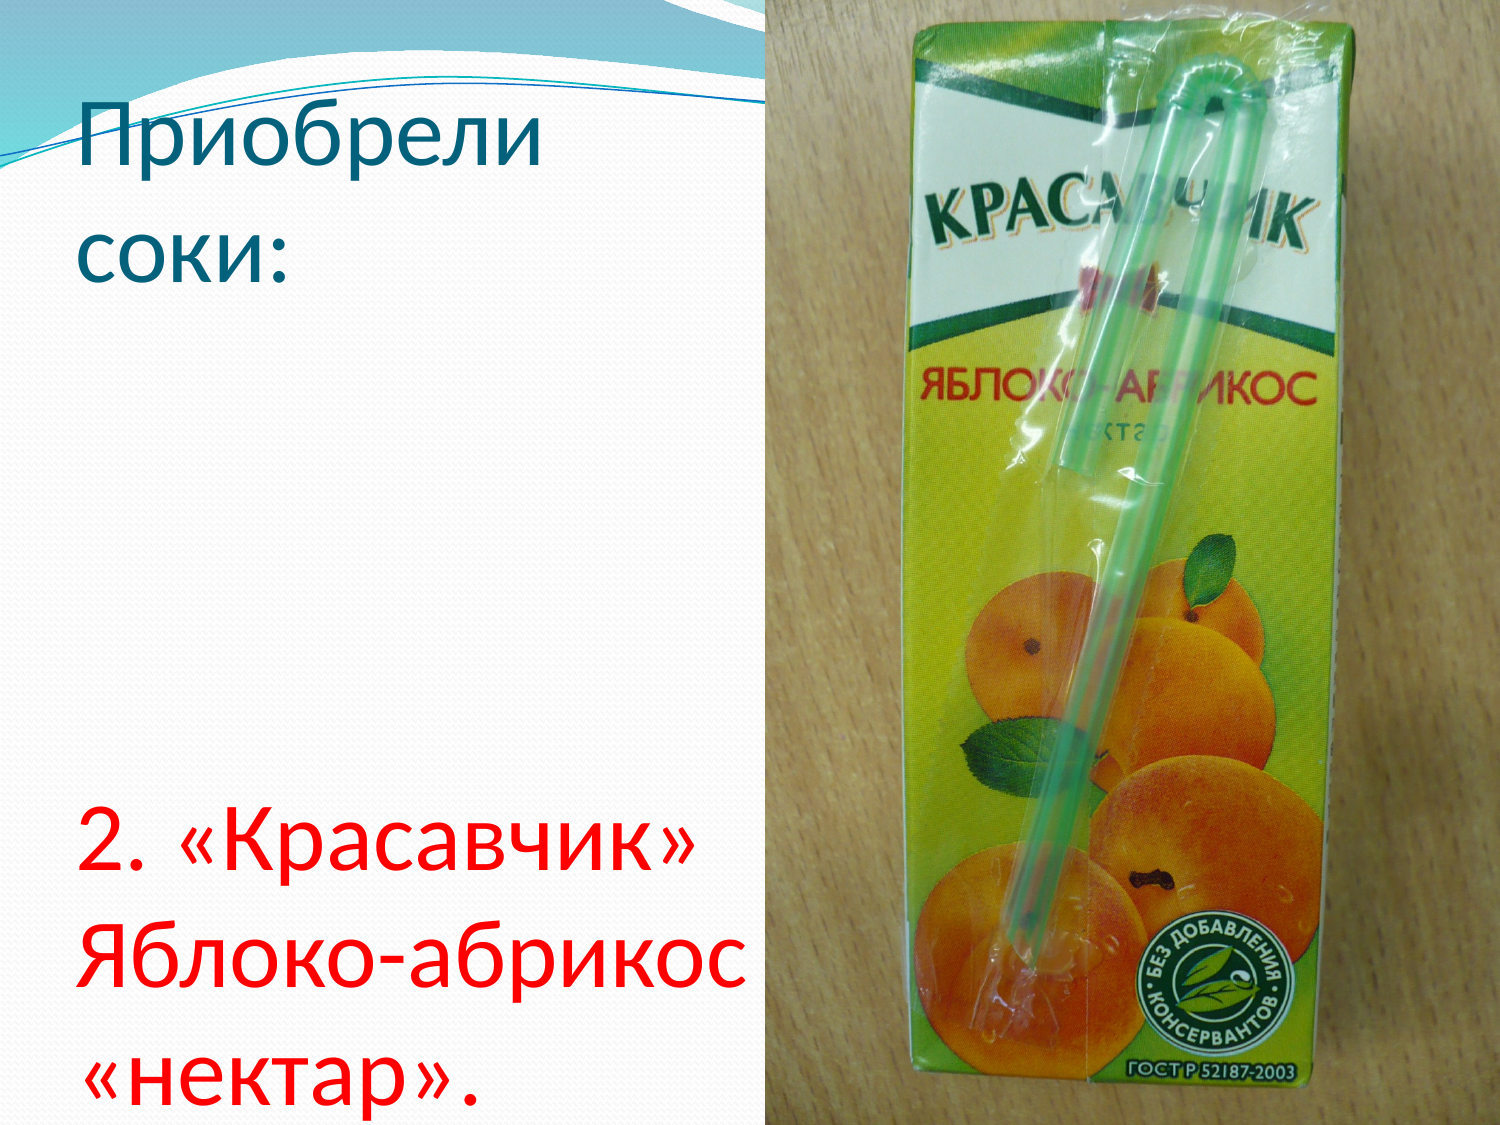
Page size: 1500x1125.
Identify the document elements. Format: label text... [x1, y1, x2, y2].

title Приобрели соки: 2. «Красавчик» Яблоко-абрикос «нектар». [75, 0, 750, 1125]
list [765, 0, 1500, 1125]
